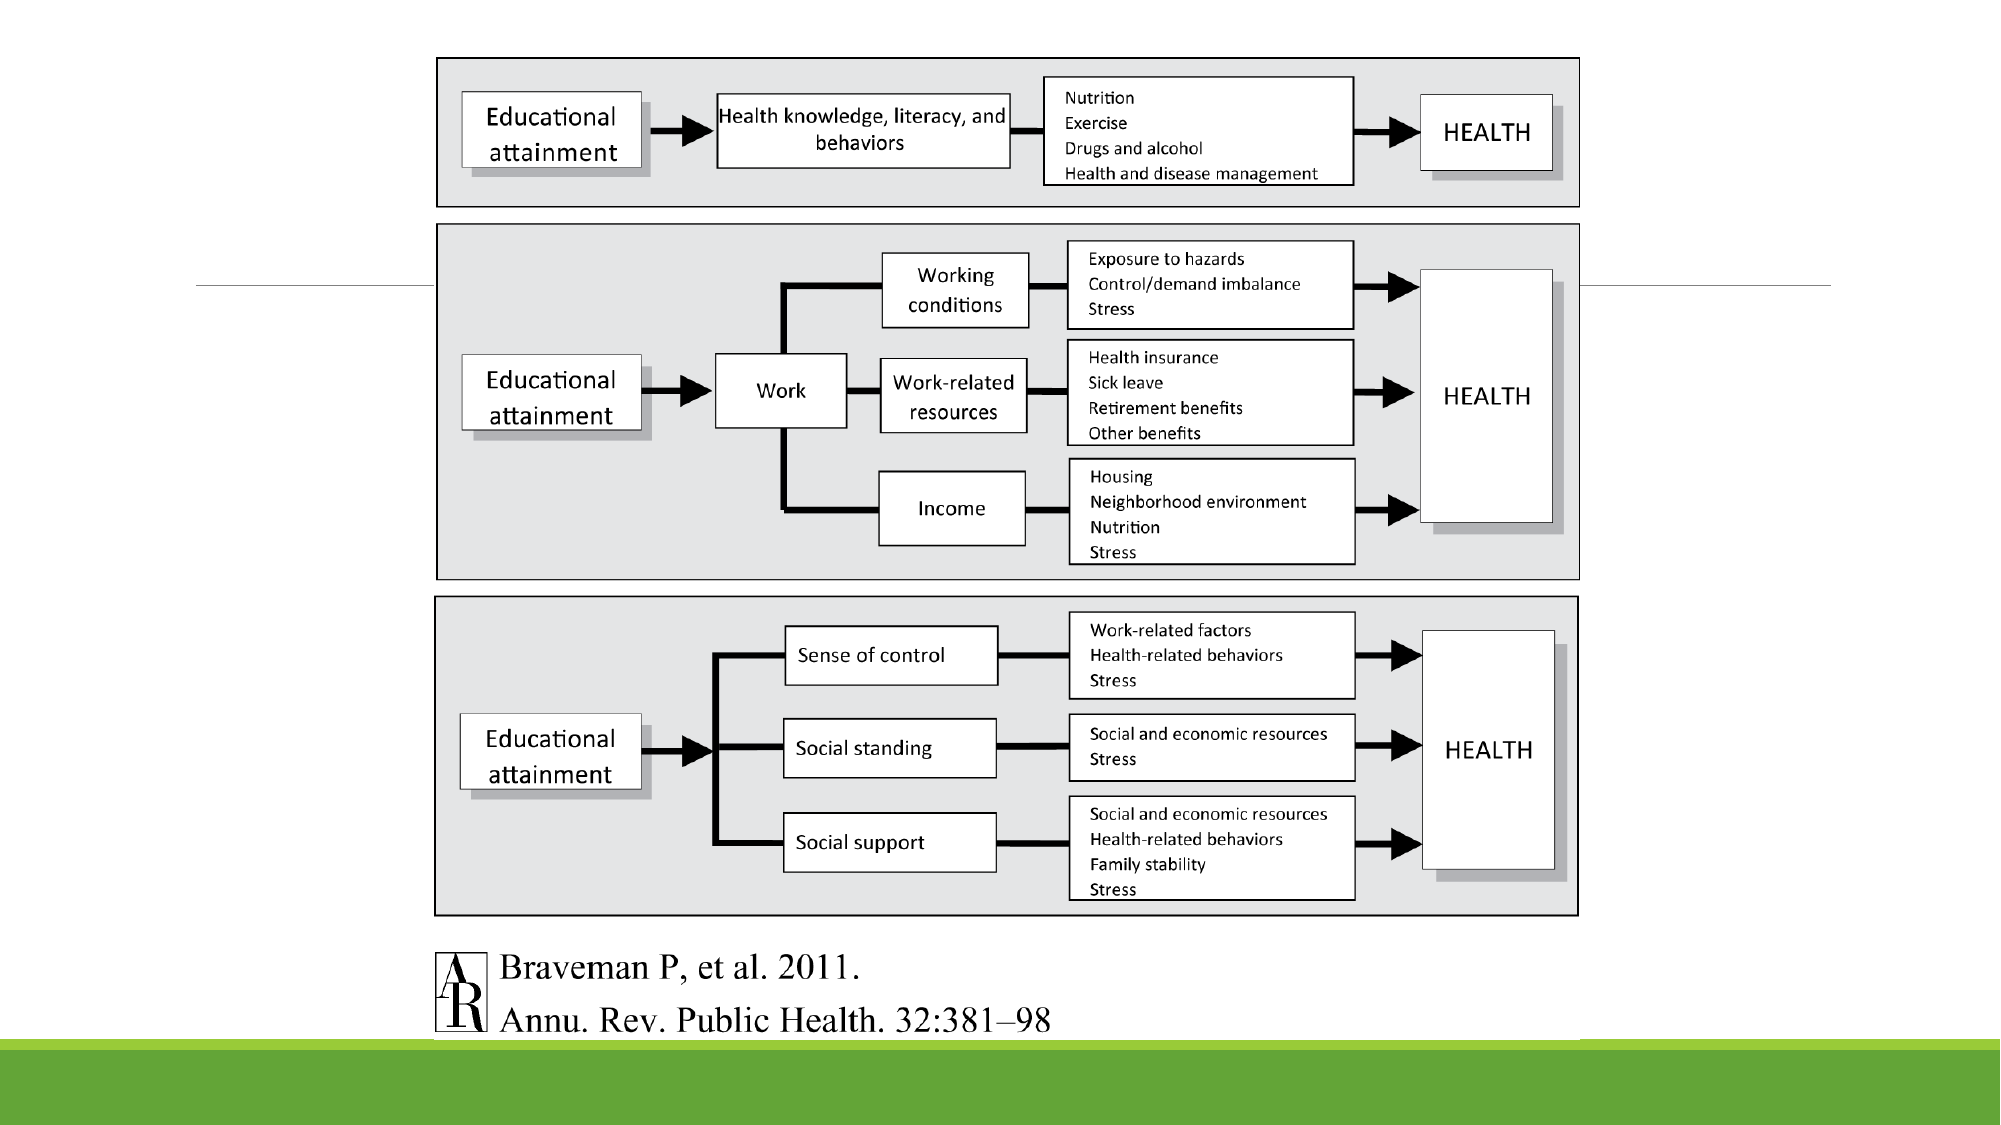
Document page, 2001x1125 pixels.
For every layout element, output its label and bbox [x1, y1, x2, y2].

picture [433, 56, 1580, 1040]
